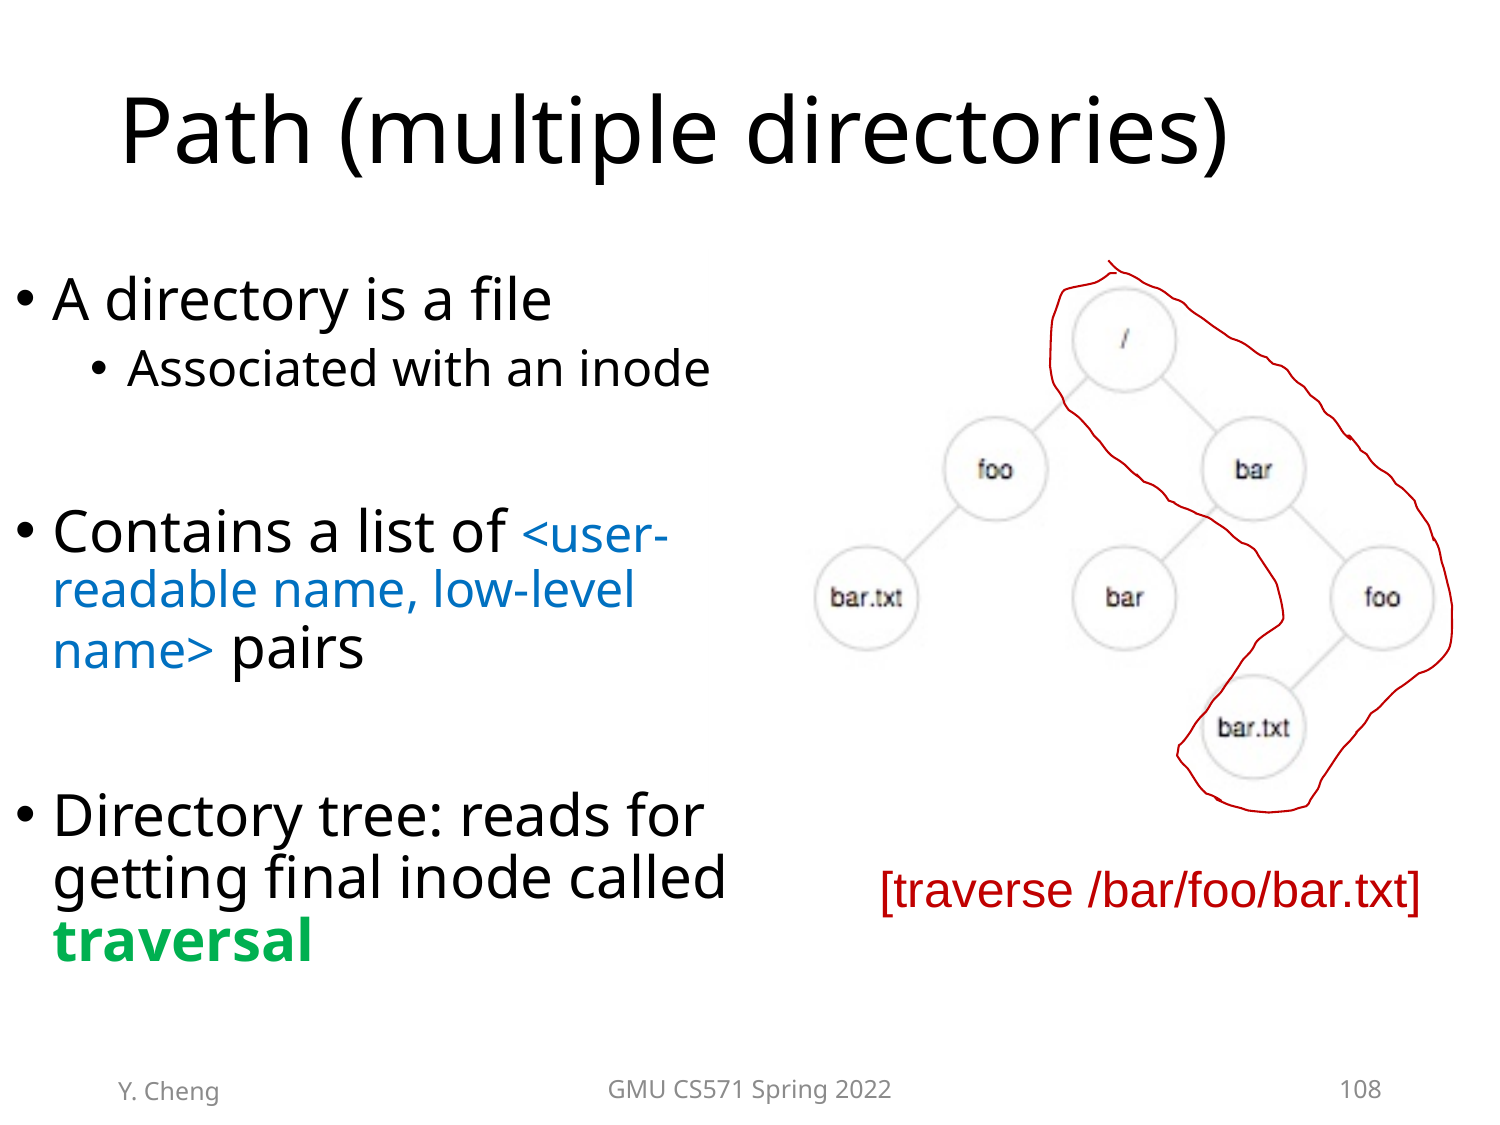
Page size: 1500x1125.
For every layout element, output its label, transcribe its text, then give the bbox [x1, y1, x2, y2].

footer GMU CS571 Spring 2022 [496, 1060, 1004, 1121]
slide_number 108 [1059, 1060, 1397, 1121]
picture [707, 249, 1500, 800]
text_box [traverse /bar/foo/bar.txt] [864, 849, 1438, 925]
text_box [1215, 800, 1312, 814]
title Path (multiple directories) [103, 25, 1397, 243]
list A directory is a file Associated with an inode Contains a list of <user-readable name, low-level name> pairs Directory tree: reads for getting final inode called traversal [0, 262, 800, 1063]
slide_number Y. Cheng [103, 1060, 441, 1121]
